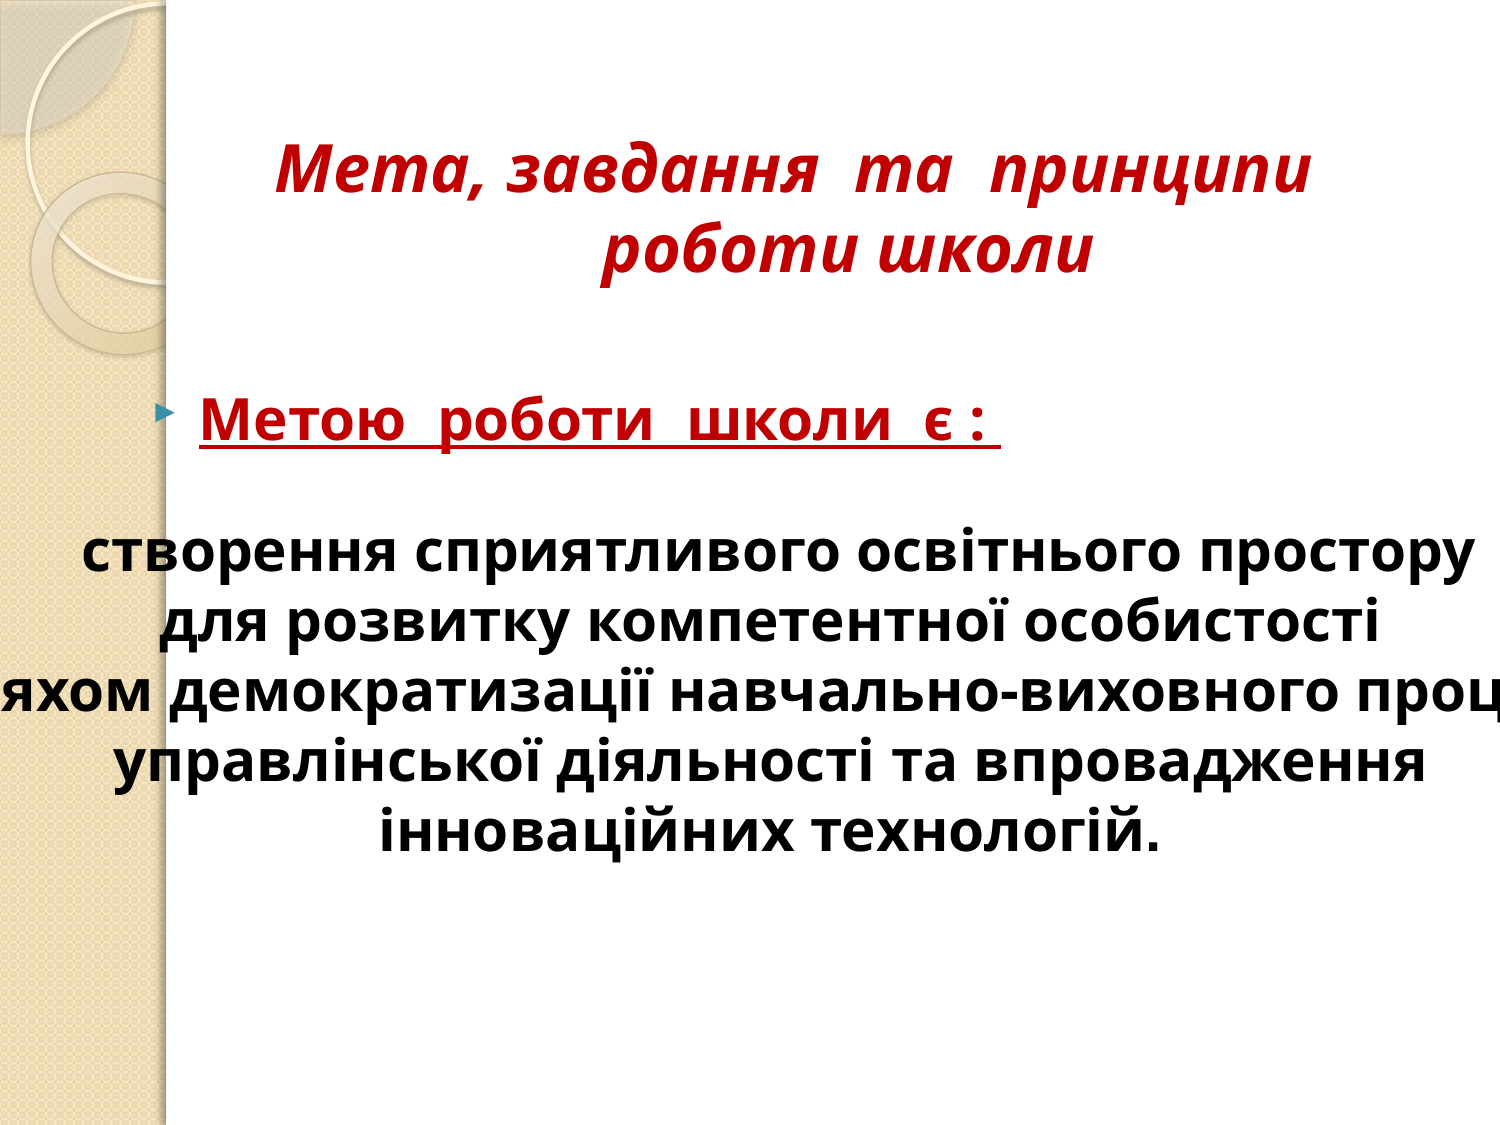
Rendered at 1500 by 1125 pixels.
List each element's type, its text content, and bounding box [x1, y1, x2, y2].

text_box Метою роботи школи є : [123, 375, 1017, 460]
text_box Мета, завдання та принципи роботи школи [184, 118, 1329, 339]
text_box створення сприятливого освітнього простору для розвитку компетентної особистості шляхом демократизації навчально-виховного процесу, управлінської діяльності та впровадження інноваційних технологій. [0, 505, 1500, 871]
